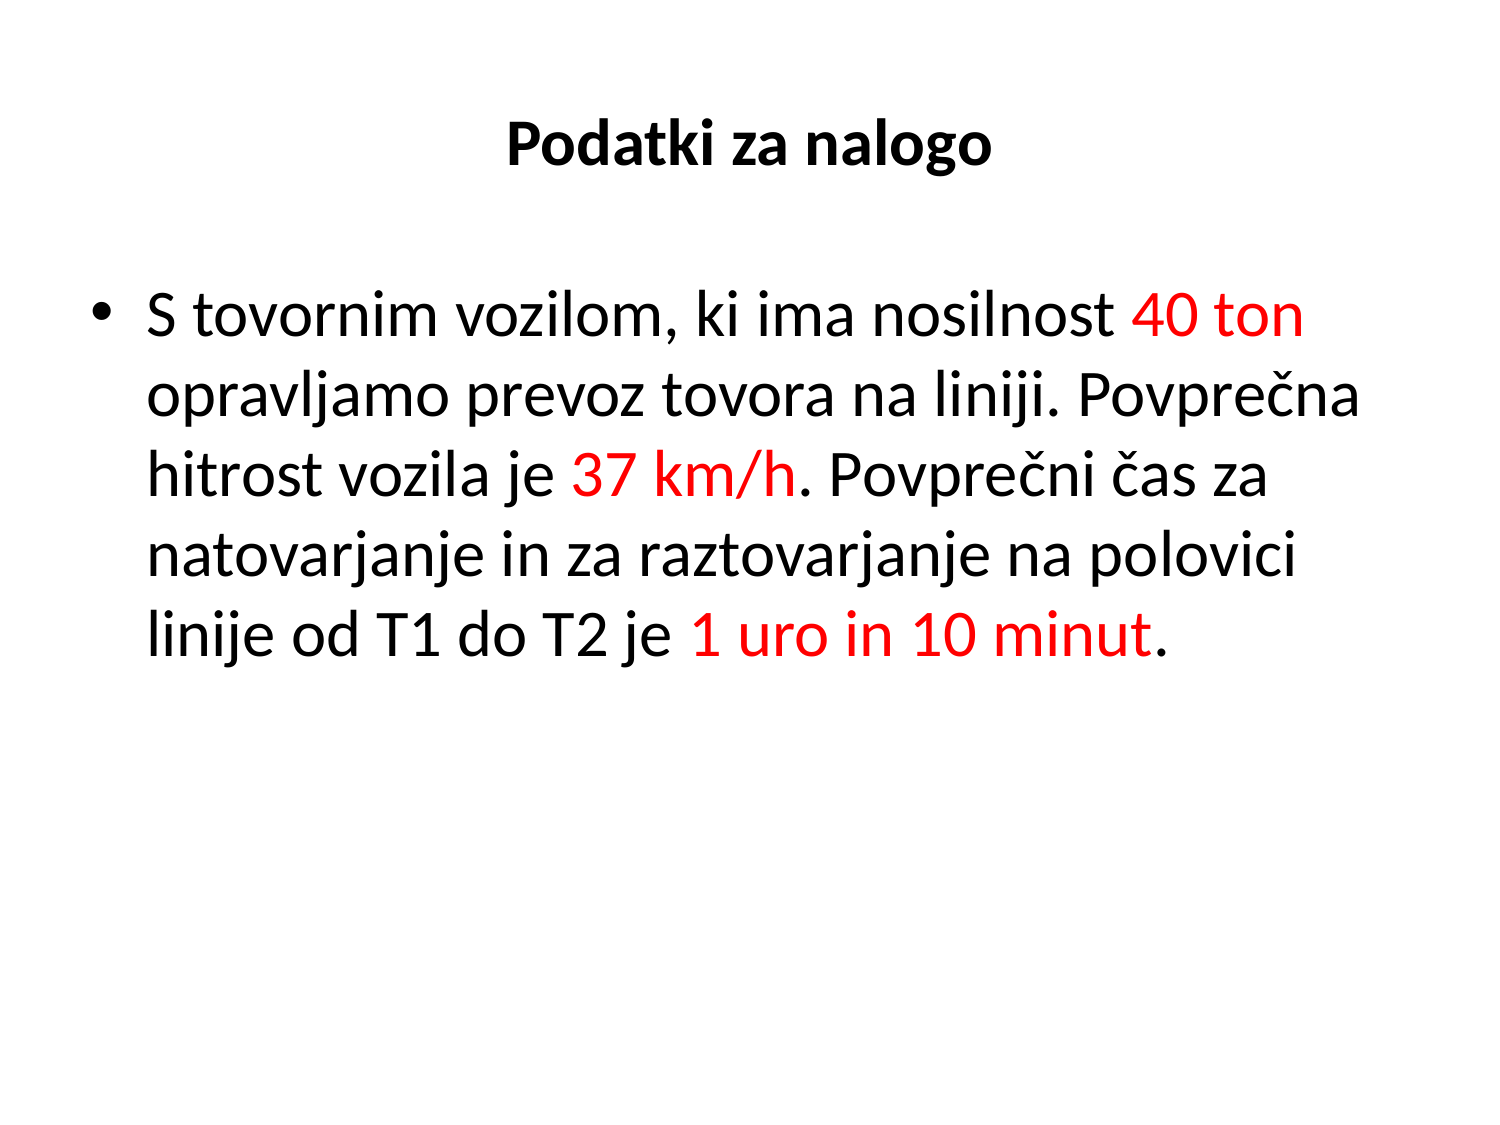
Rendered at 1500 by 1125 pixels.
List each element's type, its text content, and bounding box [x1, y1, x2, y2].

list S tovornim vozilom, ki ima nosilnost 40 ton opravljamo prevoz tovora na liniji. Povprečna hitrost vozila je 37 km/h. Povprečni čas za natovarjanje in za raztovarjanje na polovici linije od T1 do T2 je 1 uro in 10 minut. [75, 262, 1425, 1005]
title Podatki za nalogo [75, 45, 1425, 233]
